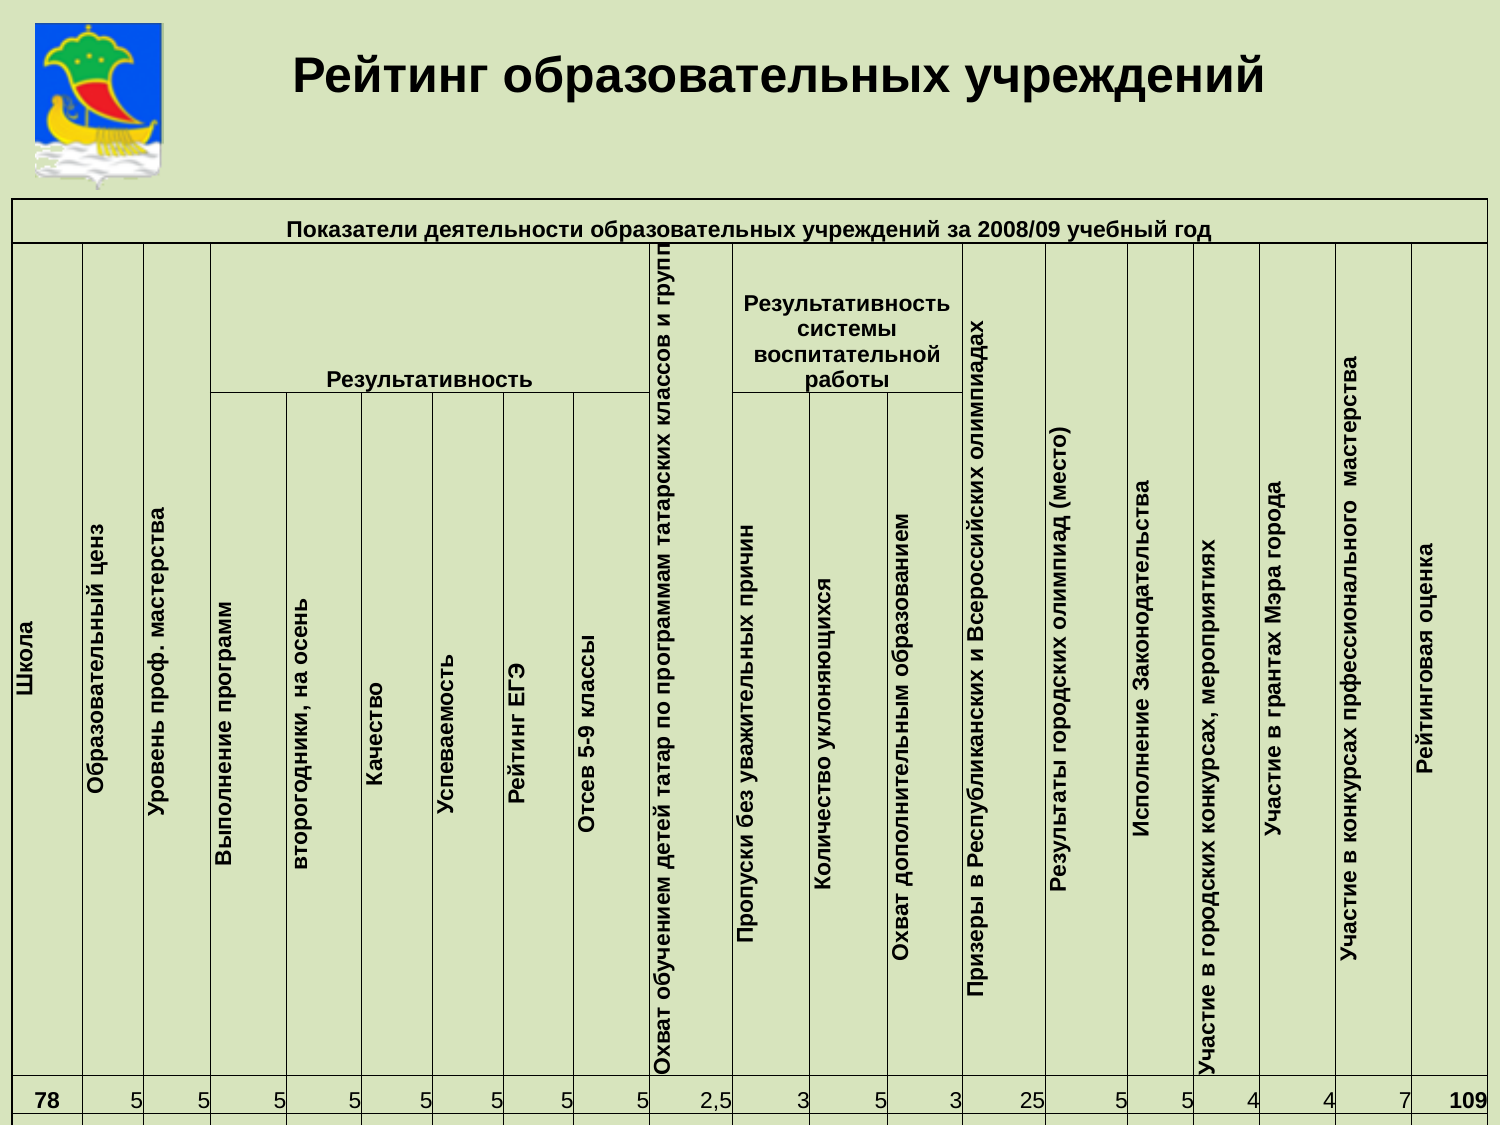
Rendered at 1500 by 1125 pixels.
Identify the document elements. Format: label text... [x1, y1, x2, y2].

table_cell Охват дополнительным образованием [888, 393, 962, 1075]
table_cell Результаты городских олимпиад (место) [1046, 244, 1127, 1075]
table_cell 78 [13, 1076, 82, 1113]
table_cell 5 [1046, 1114, 1127, 1125]
table_cell 5 [211, 1114, 286, 1125]
table_cell 3 [733, 1076, 809, 1113]
table_cell 5 [287, 1076, 361, 1113]
table_cell Охват обучением детей татар по программам татарских классов и групп [650, 244, 732, 1075]
table_cell 5 [83, 1076, 143, 1113]
table_cell Исполнение Законодательства [1128, 244, 1193, 1075]
table_cell 5 [810, 1076, 887, 1113]
table_cell 5 [574, 1076, 649, 1113]
table_cell Образовательный ценз [83, 244, 143, 1075]
table_cell 4 [1194, 1076, 1259, 1113]
table_cell Школа [13, 244, 82, 1075]
table_cell 3 [144, 1114, 210, 1125]
table_cell 5 [1046, 1076, 1127, 1113]
table_cell 5 [810, 1114, 887, 1125]
table_cell 2,5 [650, 1076, 732, 1113]
table_cell 7 [1336, 1076, 1411, 1113]
table_cell 5 [574, 1114, 649, 1125]
table_cell 5 [362, 1114, 432, 1125]
table_cell 25 [963, 1076, 1045, 1113]
text_box Рейтинг образовательных учреждений [199, 35, 1360, 110]
table_cell 5 [1128, 1076, 1193, 1113]
table_cell 5 [1194, 1114, 1259, 1125]
table_header Показатели деятельности образовательных учреждений за 2008/09 учебный год [13, 200, 1487, 242]
table_cell Участие в городских конкурсах, мероприятиях [1194, 244, 1259, 1075]
table_cell 5 [211, 1076, 286, 1113]
table_cell Участие в грантах Мэра города [1260, 244, 1335, 1075]
table_cell 108 [1412, 1114, 1487, 1125]
table_cell 5 [1128, 1114, 1193, 1125]
table_cell 3 [733, 1114, 809, 1125]
table_cell 5 [433, 1076, 503, 1113]
table_cell Пропуски без уважительных причин [733, 393, 809, 1075]
table_cell Выполнение программ [211, 393, 286, 1075]
table_cell Количество уклоняющихся [810, 393, 887, 1075]
table_cell 5 [1260, 1114, 1335, 1125]
table_cell Успеваемость [433, 393, 503, 1075]
table_cell 1 [888, 1114, 962, 1125]
table_cell 5 [362, 1076, 432, 1113]
table_cell Качество [362, 393, 432, 1075]
table_cell 4 [1336, 1114, 1411, 1125]
table_cell 5 [144, 1076, 210, 1113]
table_cell Рейтинг ЕГЭ [504, 393, 573, 1075]
table_cell Уровень проф. мастерства [144, 244, 210, 1075]
table_cell 3 [888, 1076, 962, 1113]
table_cell 4 [1260, 1076, 1335, 1113]
table_cell 5 [504, 1114, 573, 1125]
table_cell 76 [13, 1114, 82, 1125]
table_cell 5 [287, 1114, 361, 1125]
table_cell 30 [963, 1114, 1045, 1125]
table_cell 5 [504, 1076, 573, 1113]
table_cell 5 [433, 1114, 503, 1125]
table_cell Результативность системы воспитательной работы [733, 244, 962, 392]
table_cell Участие в конкурсах прфессионального мастерства [1336, 244, 1411, 1075]
table_cell 5 [83, 1114, 143, 1125]
table_cell 2 [650, 1114, 732, 1125]
table_cell Призеры в Республиканских и Всероссийских олимпиадах [963, 244, 1045, 1075]
table_cell Рейтинговая оценка [1412, 244, 1487, 1075]
table_cell 109 [1412, 1076, 1487, 1113]
table_cell Результативность [211, 244, 649, 392]
table_cell Отсев 5-9 классы [574, 393, 649, 1075]
picture [34, 23, 165, 191]
table_cell второгодники, на осень [287, 393, 361, 1075]
